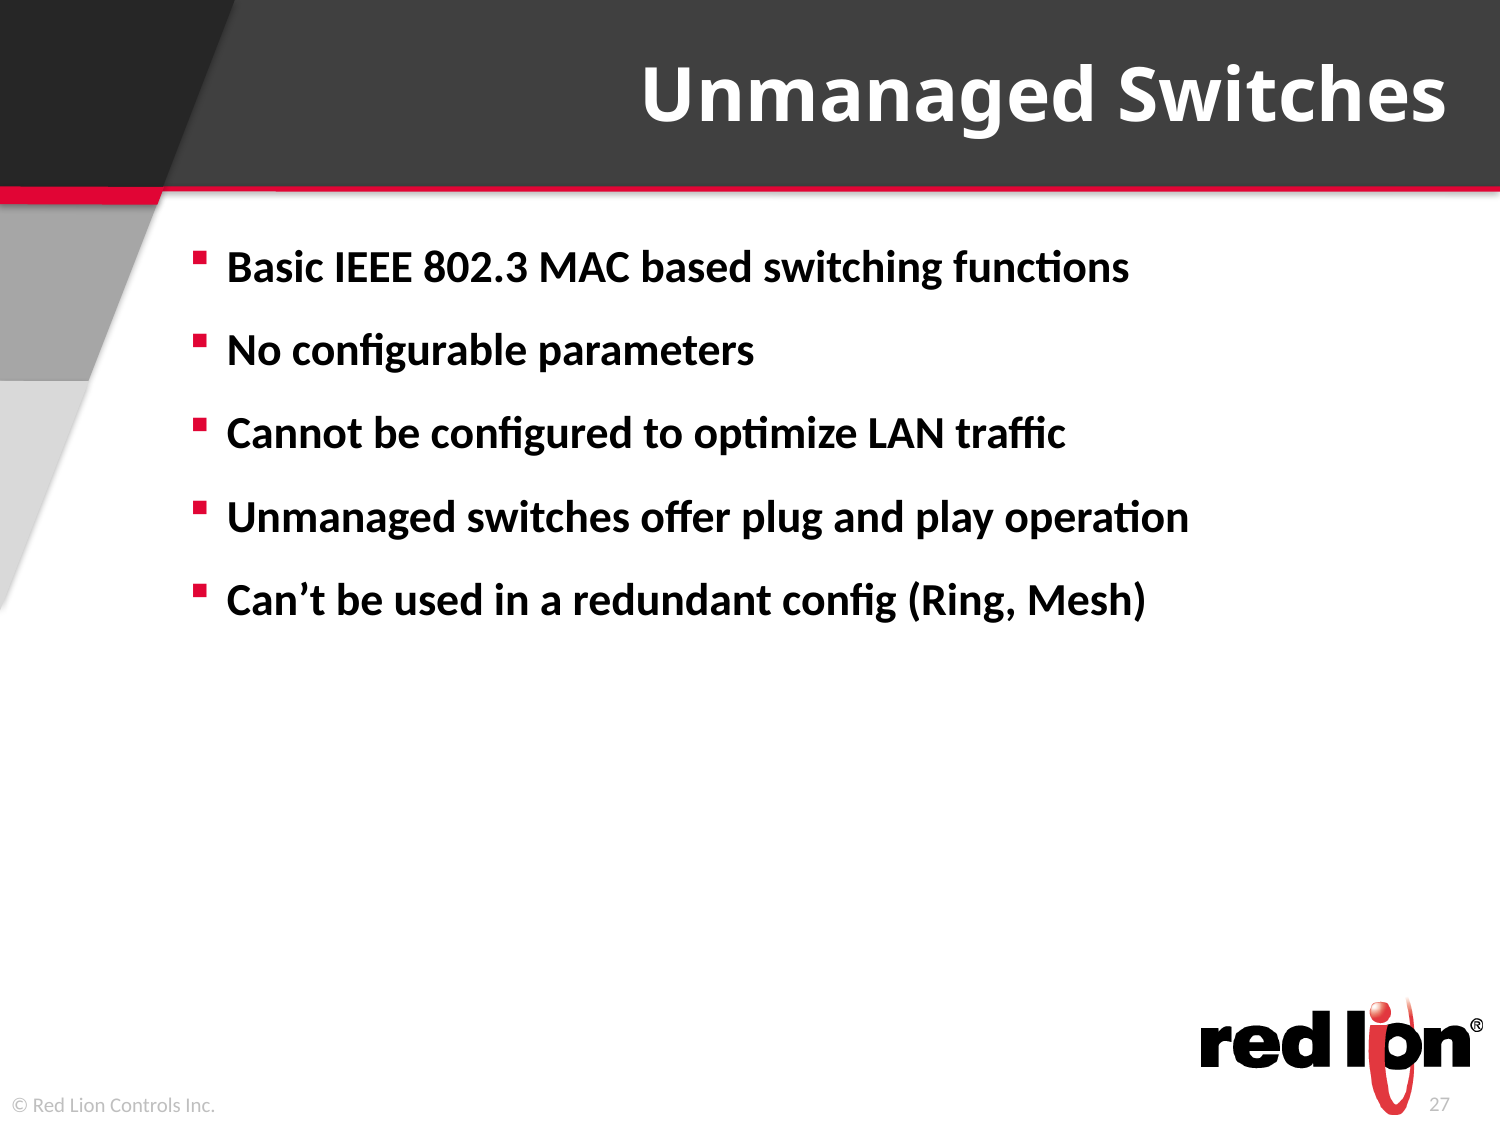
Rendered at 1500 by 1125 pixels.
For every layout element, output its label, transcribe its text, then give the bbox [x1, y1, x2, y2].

title Unmanaged Switches [187, 35, 1463, 148]
picture [1201, 995, 1483, 1115]
list Basic IEEE 802.3 MAC based switching functions No configurable parameters Cannot be configured to optimize LAN traffic Unmanaged switches offer plug and play operation Can’t be used in a redundant config (Ring, Mesh) [174, 237, 1463, 963]
